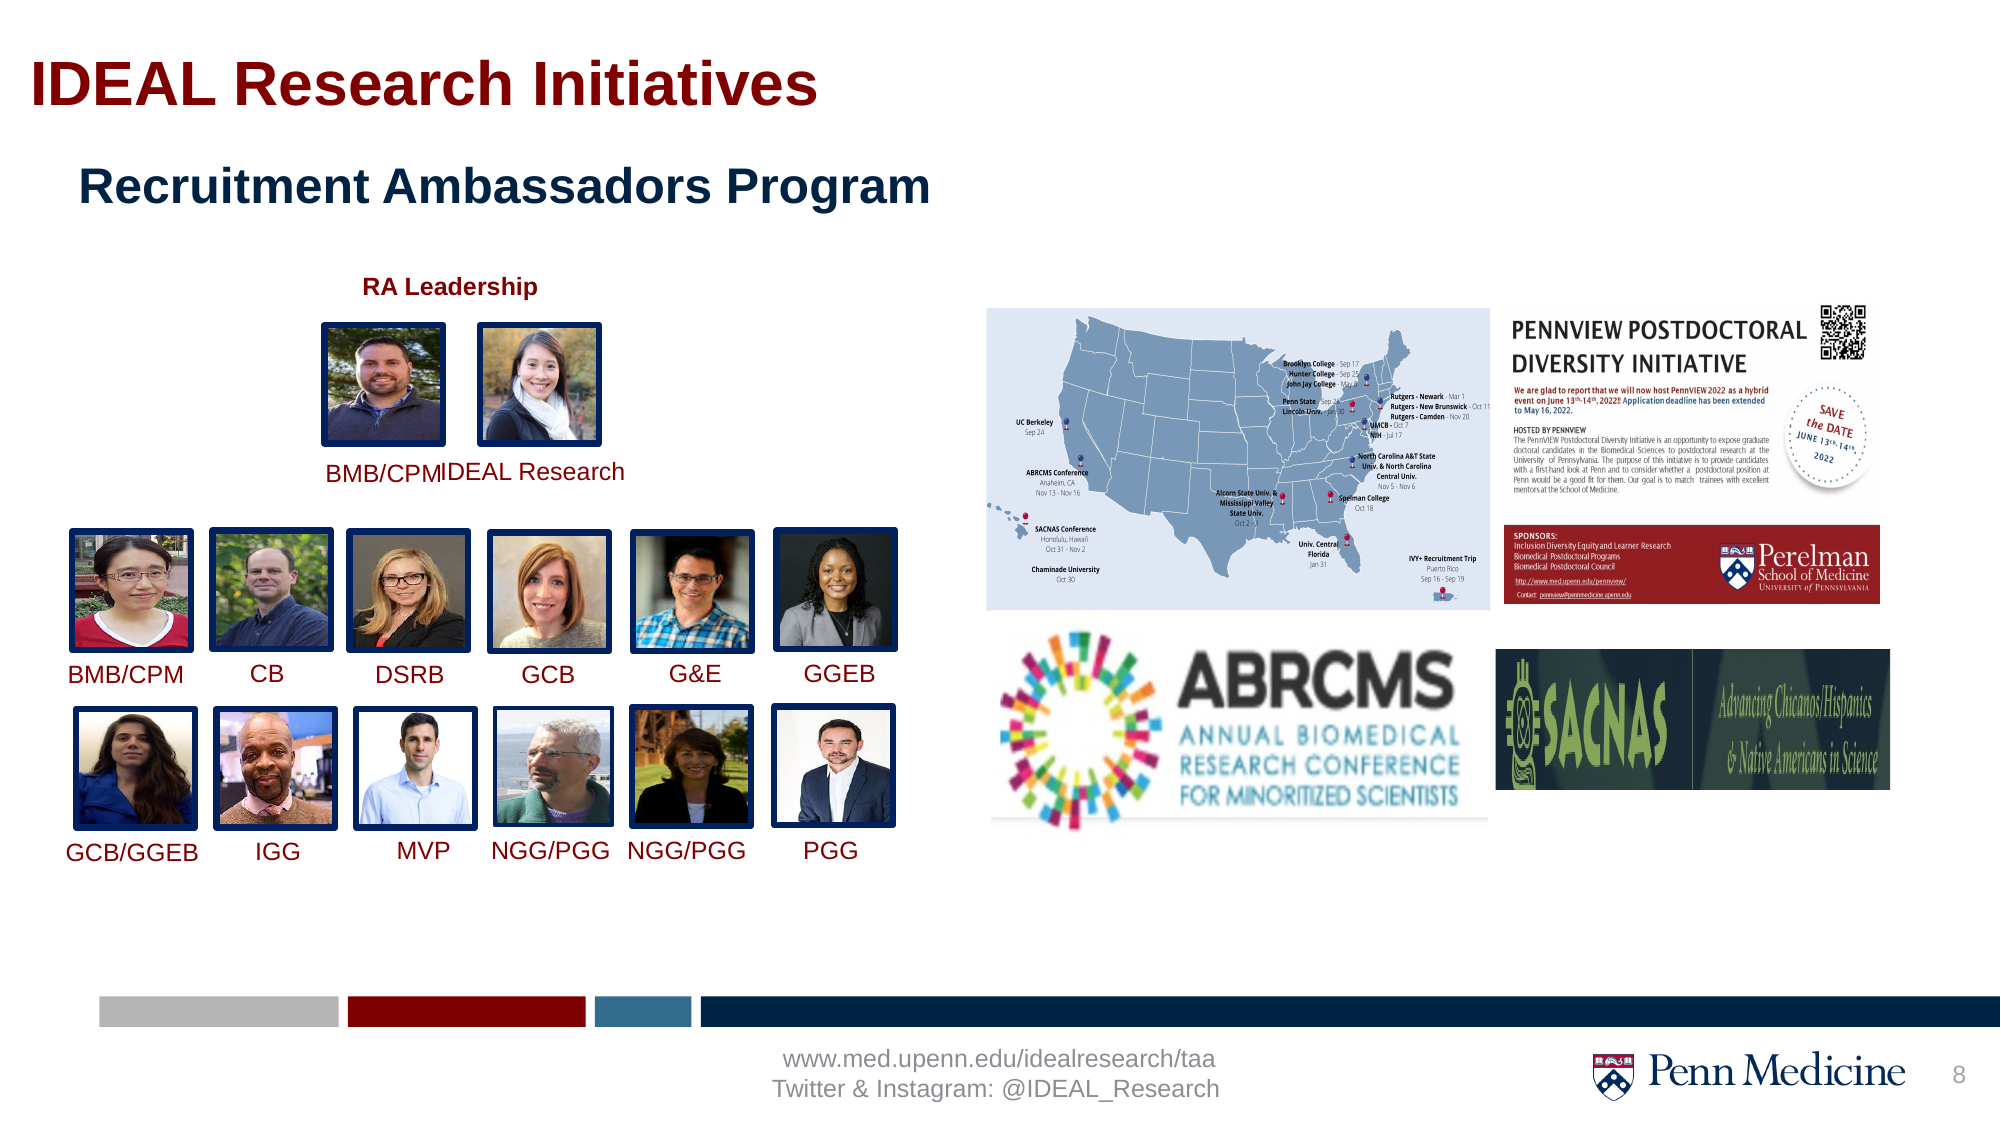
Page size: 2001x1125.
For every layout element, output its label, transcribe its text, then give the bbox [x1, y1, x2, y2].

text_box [49, 263, 893, 875]
text_box www.med.upenn.edu/idealresearch/taa Twitter & Instagram: @IDEAL_Research [662, 1042, 1338, 1103]
text_box Recruitment Ambassadors Program [63, 146, 947, 221]
title IDEAL Research Initiatives [30, 42, 1670, 195]
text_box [986, 301, 1891, 852]
